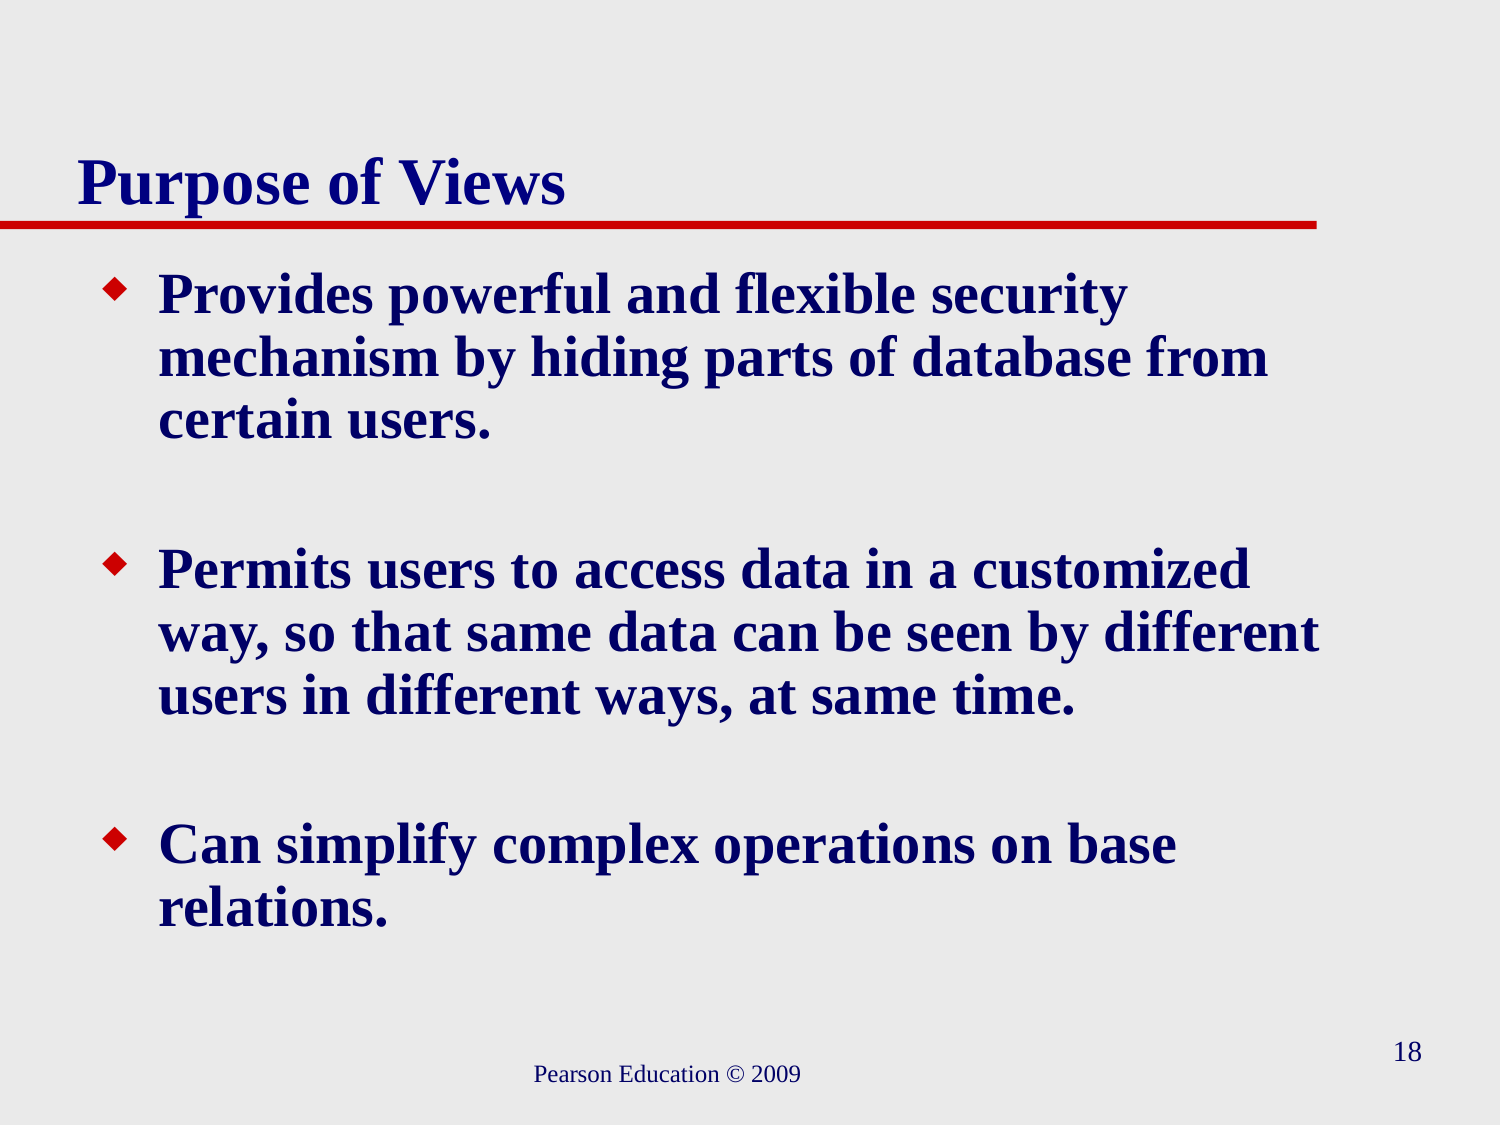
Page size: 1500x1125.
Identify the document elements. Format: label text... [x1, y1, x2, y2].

list Provides powerful and flexible security mechanism by hiding parts of database from certain users. Permits users to access data in a customized way, so that same data can be seen by different users in different ways, at same time. Can simplify complex operations on base relations. [87, 255, 1356, 931]
slide_number 18 [1125, 1012, 1438, 1088]
text_box Pearson Education © 2009 [512, 1050, 1038, 1095]
title Purpose of Views [62, 43, 1338, 226]
